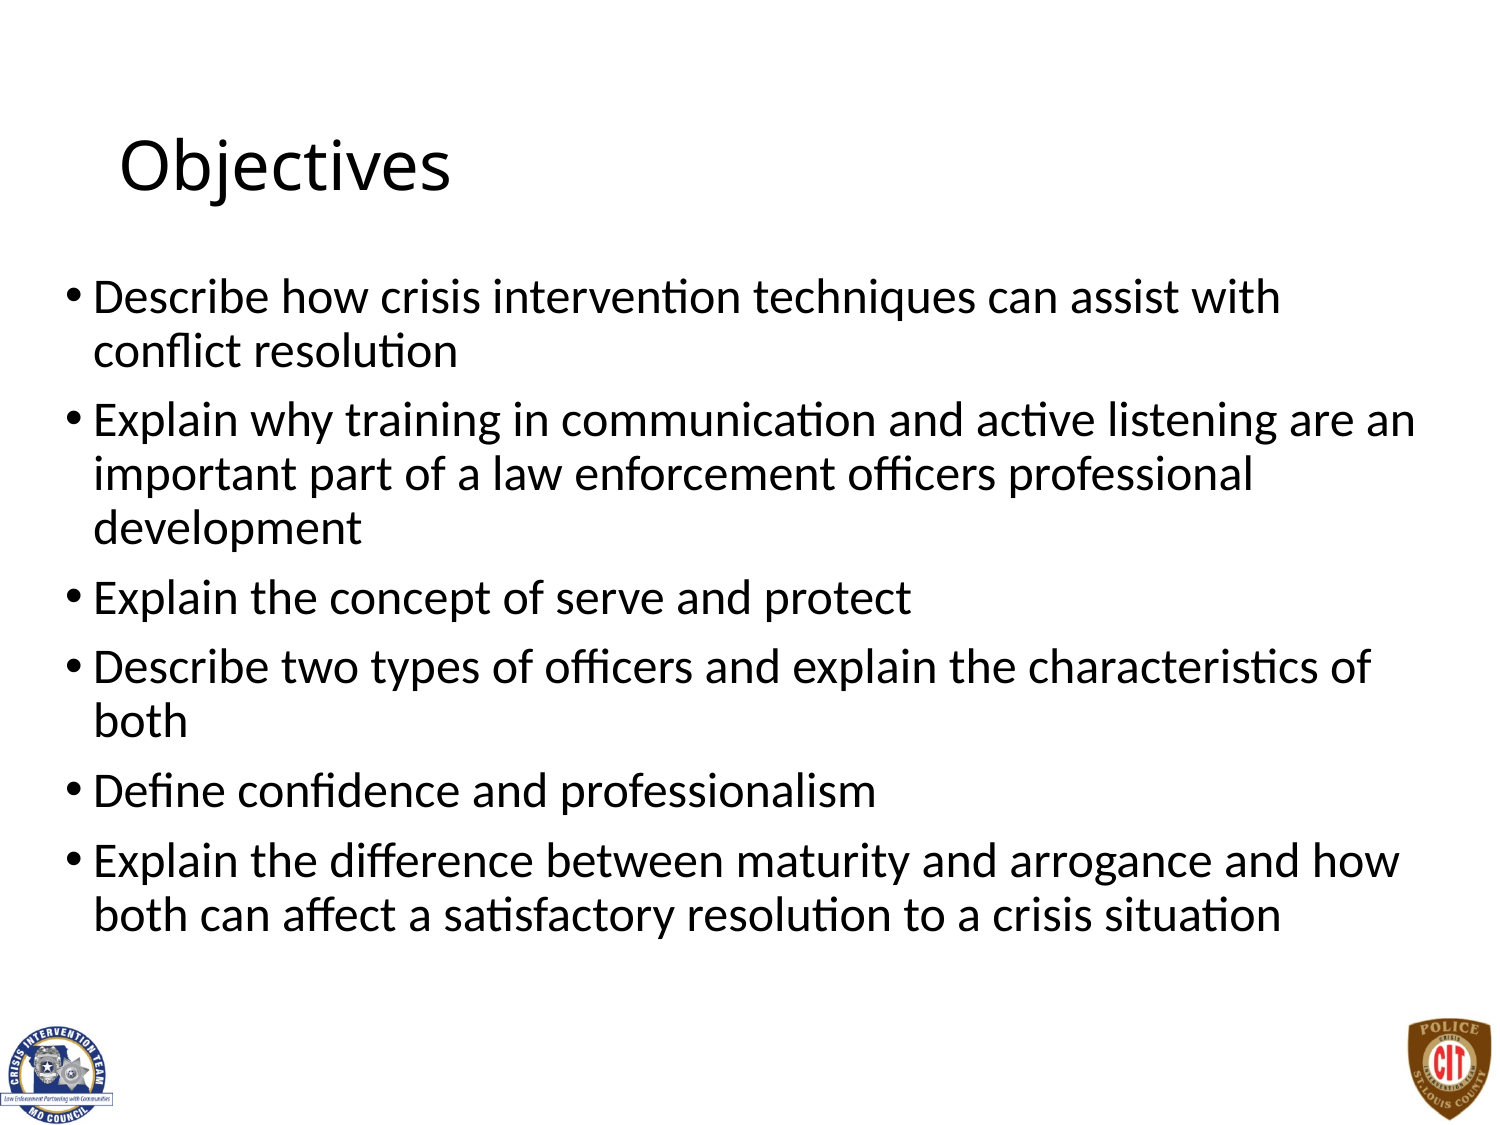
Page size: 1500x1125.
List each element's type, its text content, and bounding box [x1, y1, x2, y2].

title Objectives [103, 59, 1397, 262]
picture [0, 1024, 113, 1125]
list Describe how crisis intervention techniques can assist with conflict resolution Explain why training in communication and active listening are an important part of a law enforcement officers professional development Explain the concept of serve and protect Describe two types of officers and explain the characteristics of both Define confidence and professionalism Explain the difference between maturity and arrogance and how both can affect a satisfactory resolution to a crisis situation [50, 262, 1450, 1005]
picture [1400, 1012, 1500, 1125]
